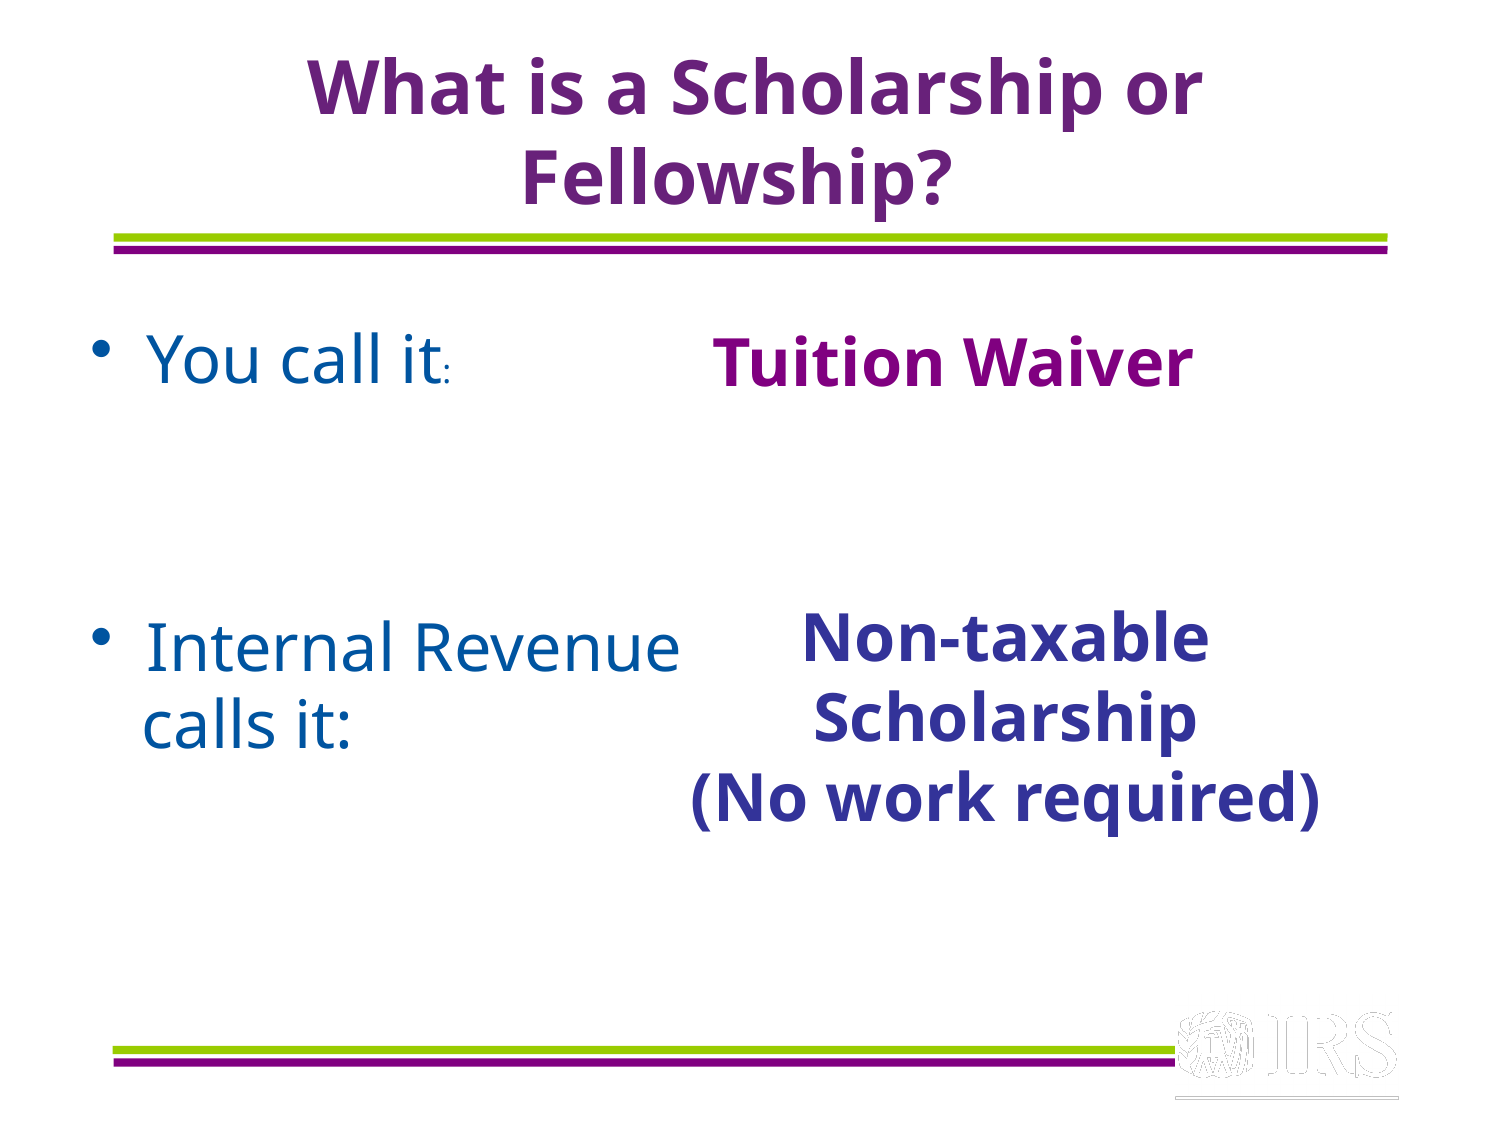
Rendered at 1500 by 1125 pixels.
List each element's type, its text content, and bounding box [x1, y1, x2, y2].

list You call it: [74, 324, 613, 413]
text_box Tuition Waiver [662, 312, 1263, 408]
title What is a Scholarship or Fellowship? [112, 62, 1401, 288]
text_box Non-taxable Scholarship (No work required) [587, 587, 1425, 843]
list Internal Revenue calls it: [74, 612, 587, 701]
